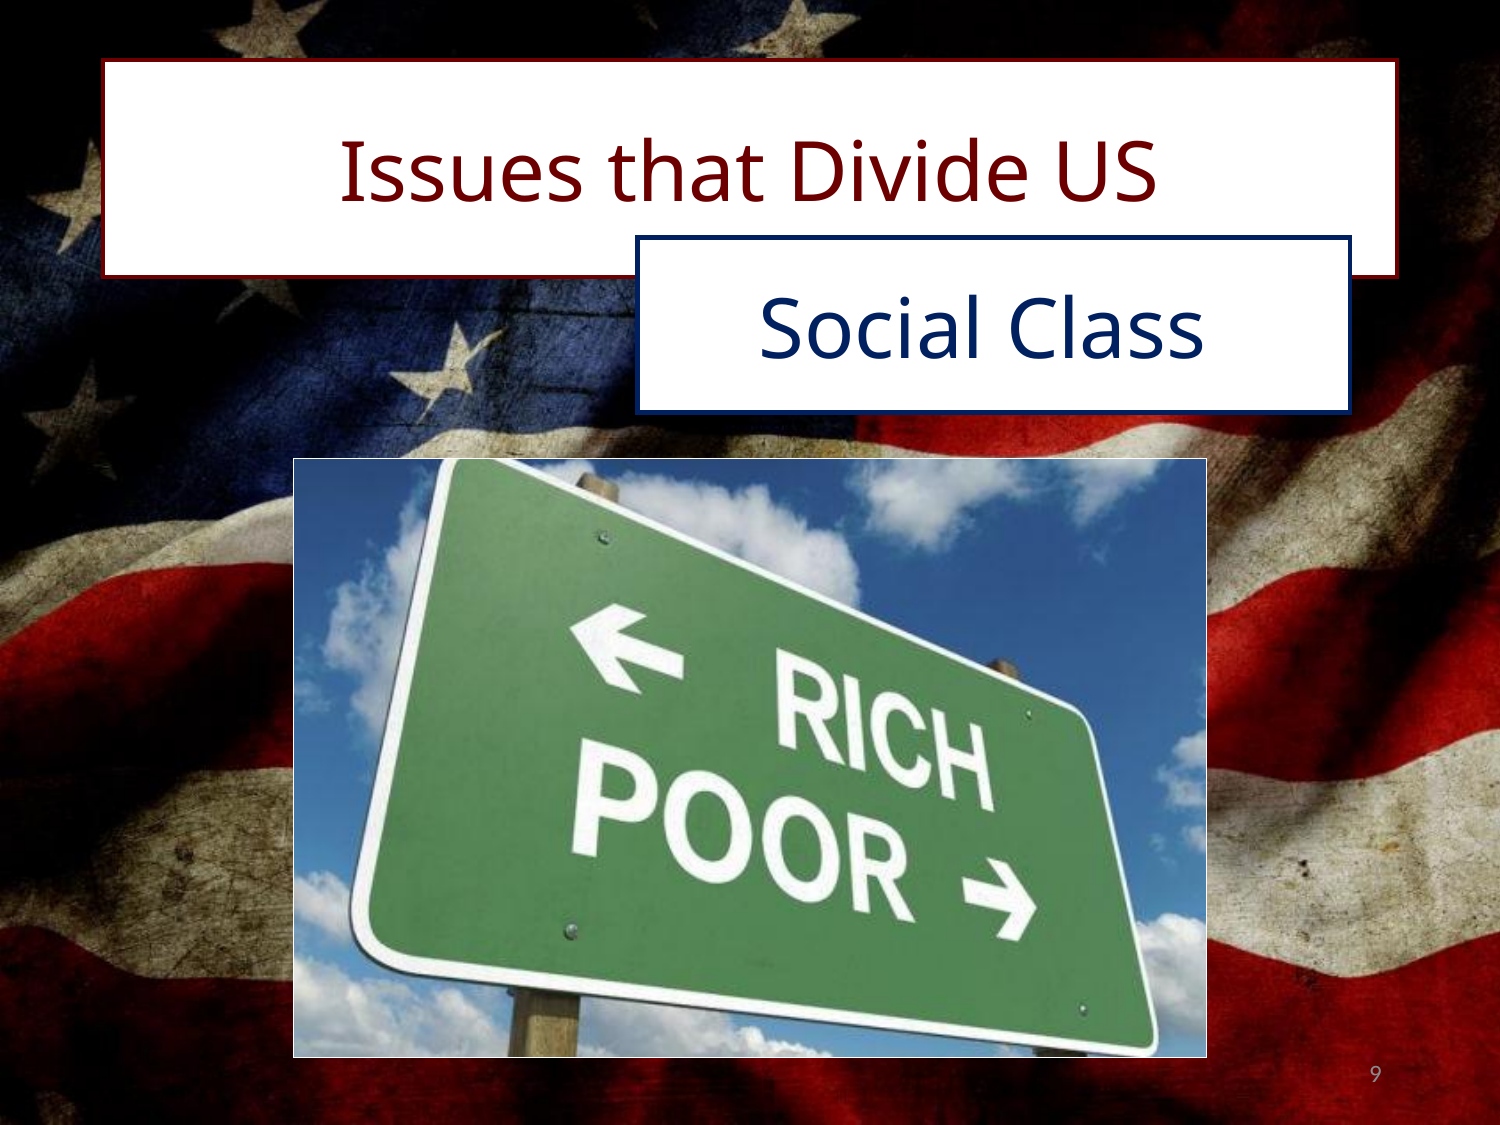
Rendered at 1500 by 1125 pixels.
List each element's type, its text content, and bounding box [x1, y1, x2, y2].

text_box Social Class [636, 236, 1351, 413]
text_box Issues that Divide US [102, 59, 1398, 278]
picture [0, 0, 1500, 1125]
slide_number 9 [1059, 1042, 1397, 1103]
